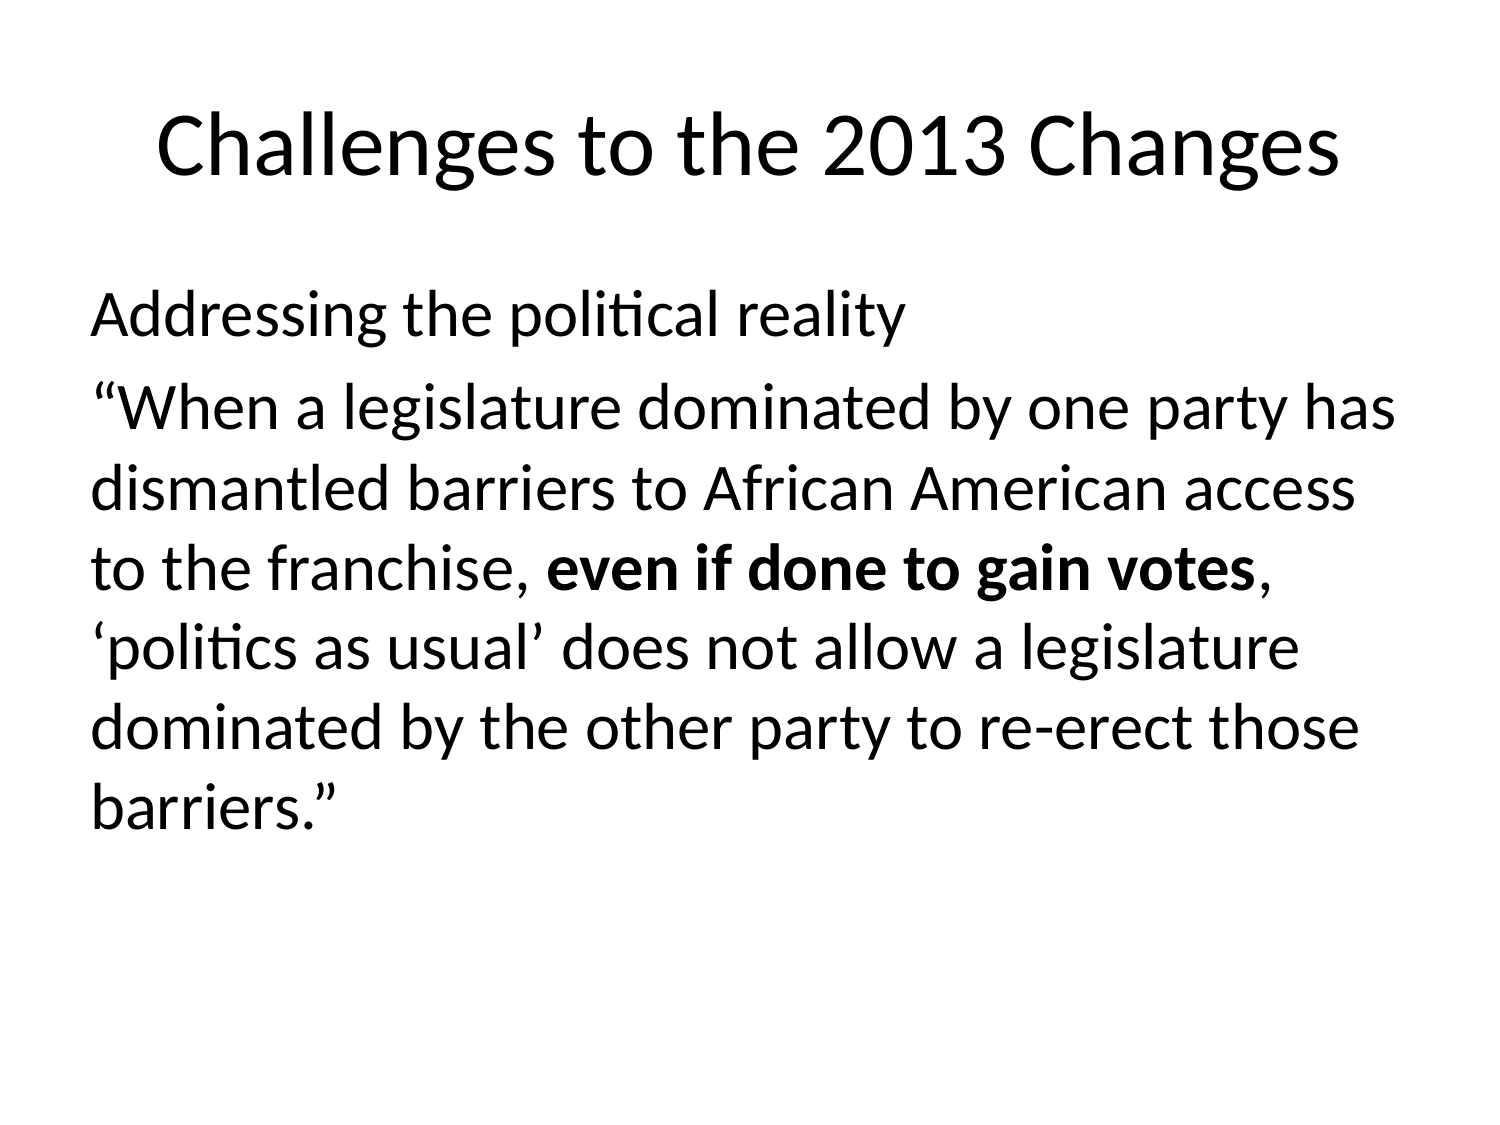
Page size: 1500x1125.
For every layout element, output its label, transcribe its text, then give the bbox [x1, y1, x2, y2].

list Addressing the political reality “When a legislature dominated by one party has dismantled barriers to African American access to the franchise, even if done to gain votes, ‘politics as usual’ does not allow a legislature dominated by the other party to re-erect those barriers.” [75, 262, 1425, 1005]
title Challenges to the 2013 Changes [75, 45, 1425, 233]
